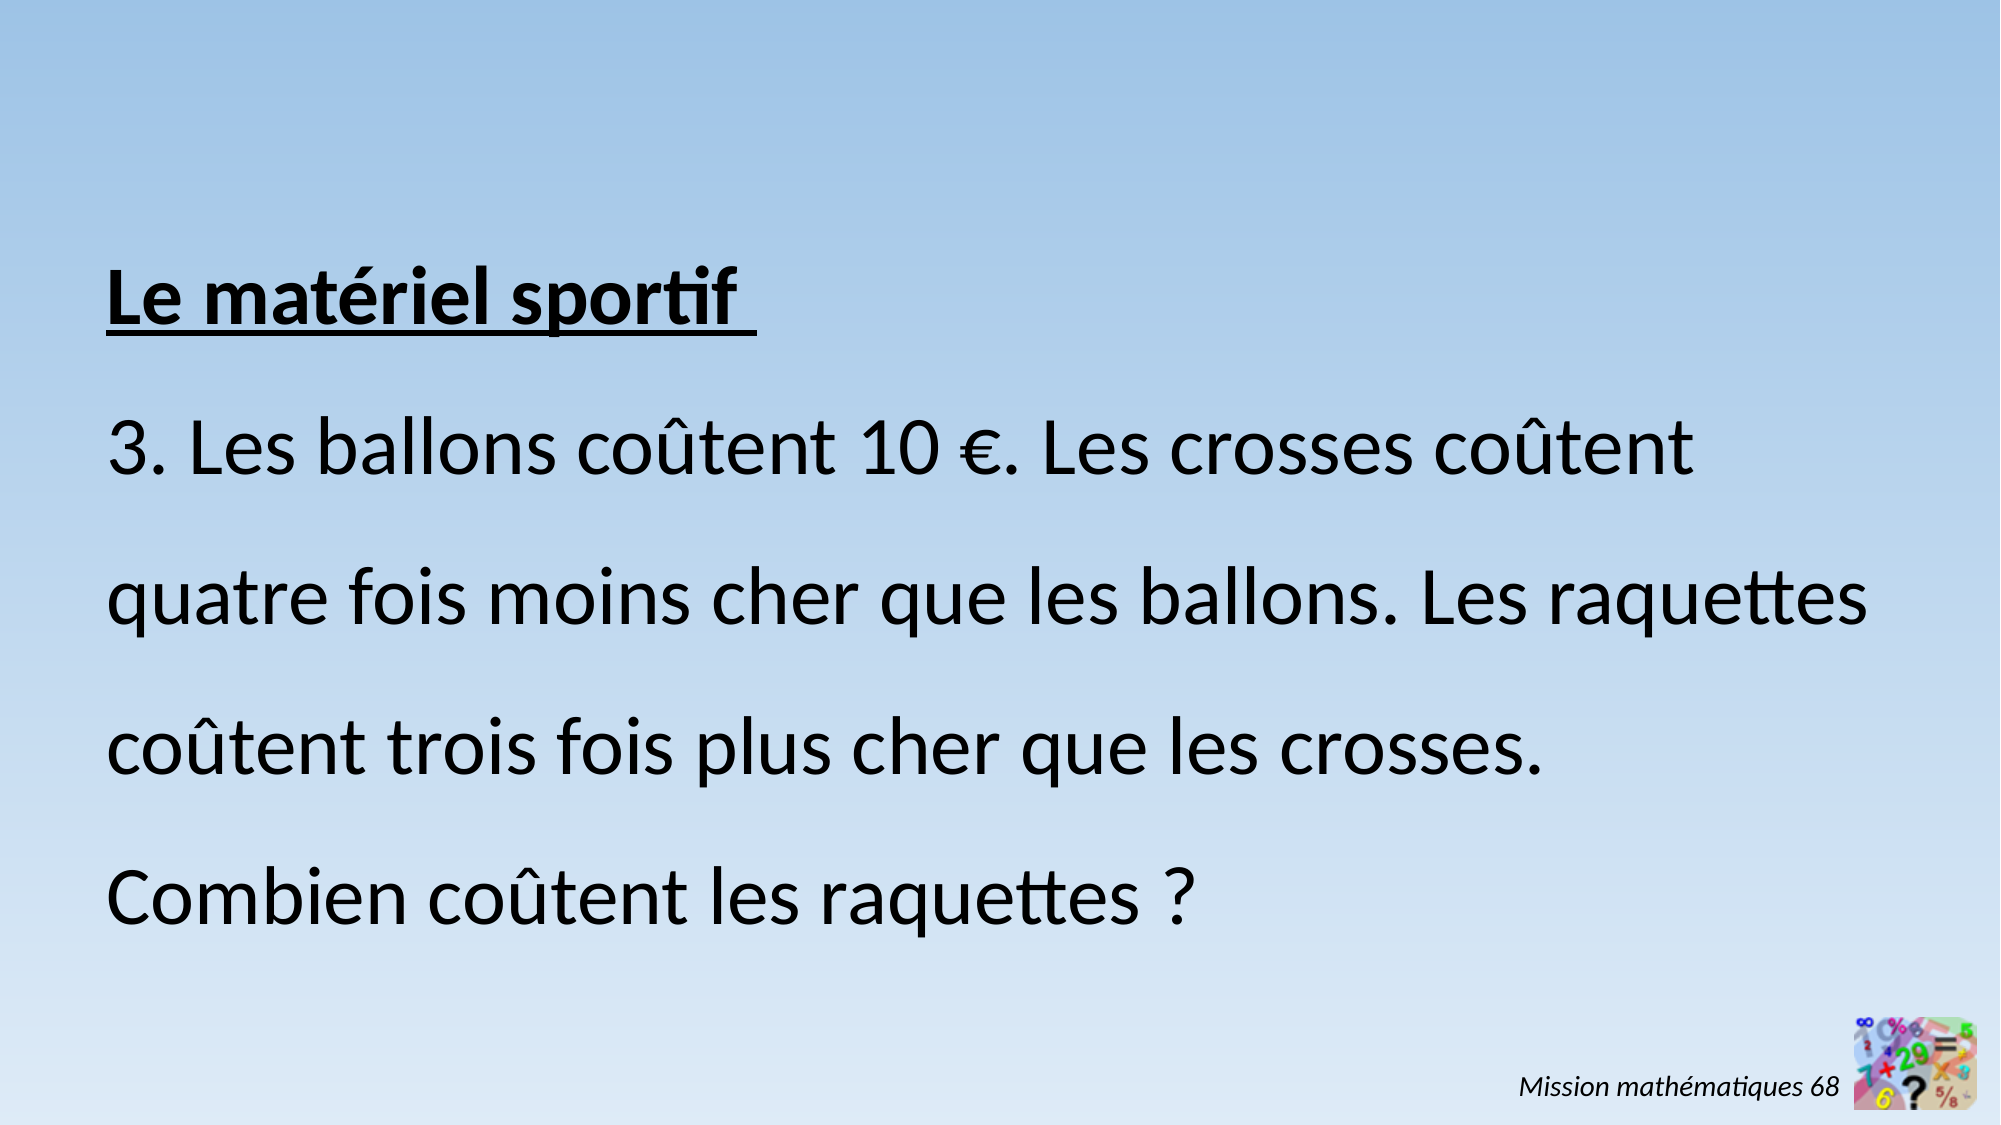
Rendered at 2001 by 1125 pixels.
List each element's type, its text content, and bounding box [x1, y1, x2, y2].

picture [1854, 1017, 1977, 1110]
text_box Mission mathématiques 68 [1501, 1059, 1854, 1110]
text_box Le matériel sportif 3. Les ballons coûtent 10 €. Les crosses coûtent quatre fois moins cher que les ballons. Les raquettes coûtent trois fois plus cher que les crosses. Combien coûtent les raquettes ? [91, 184, 1909, 949]
